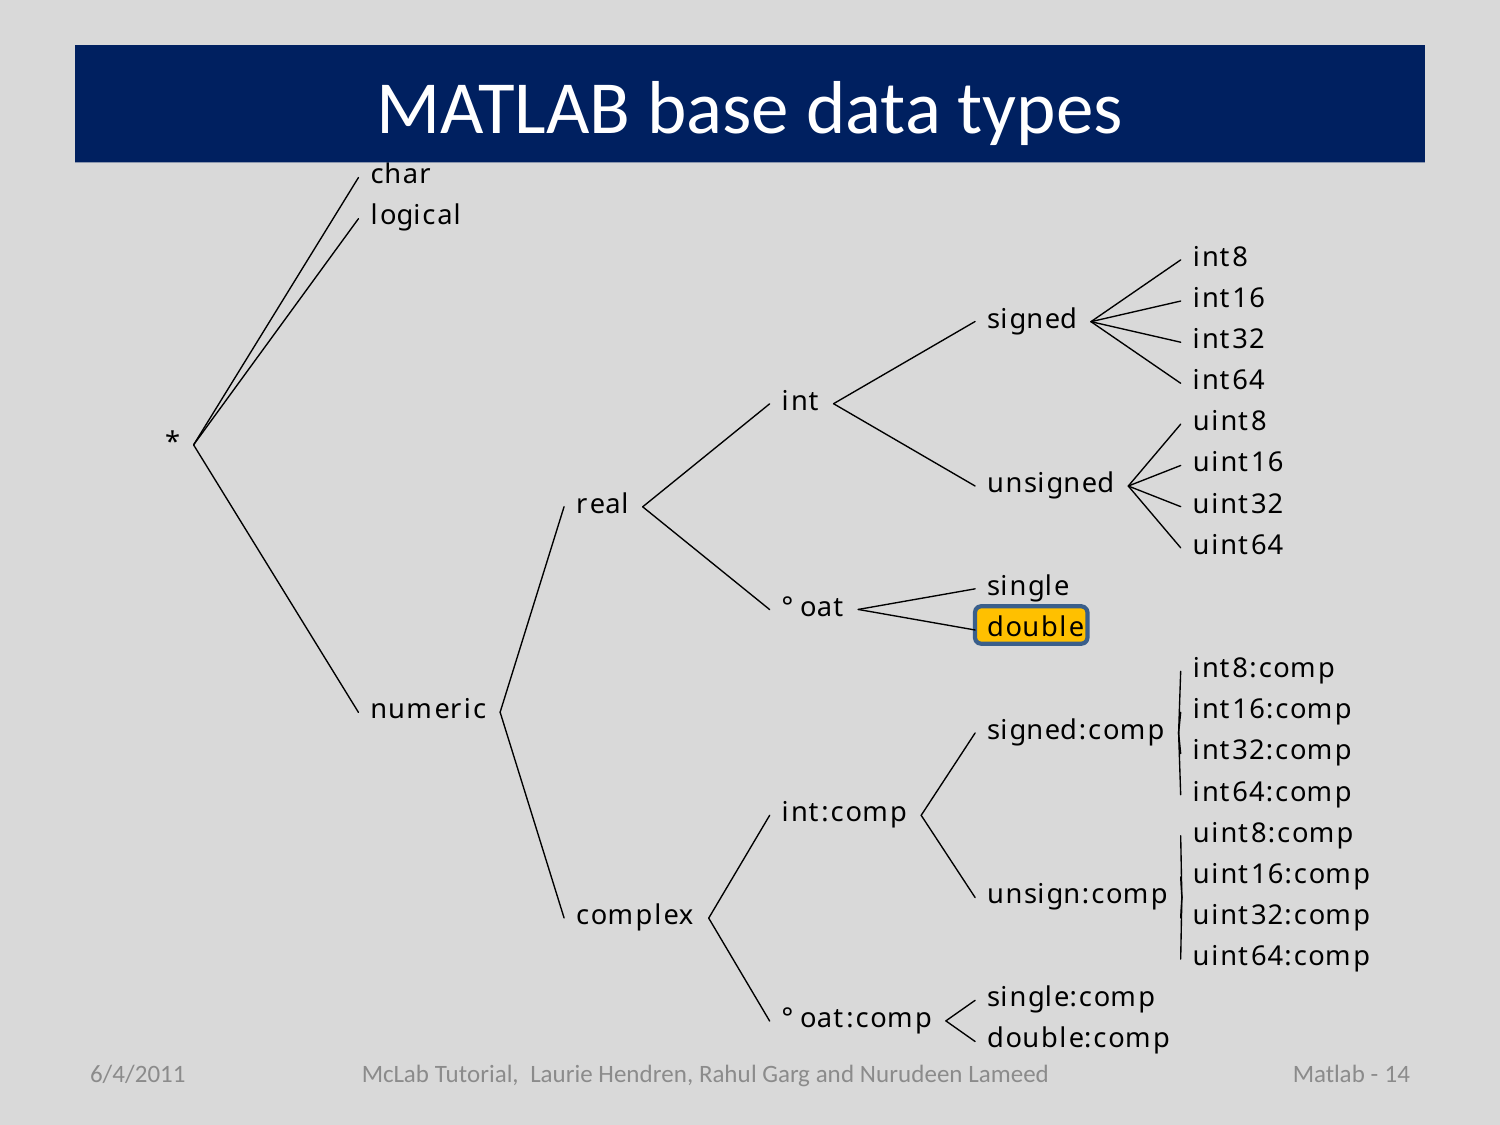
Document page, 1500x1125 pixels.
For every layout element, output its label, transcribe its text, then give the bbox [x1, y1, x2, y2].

picture [162, 162, 1376, 1056]
slide_number Matlab - 14 [1262, 1042, 1425, 1103]
footer McLab Tutorial, Laurie Hendren, Rahul Garg and Nurudeen Lameed [300, 1064, 1113, 1103]
title MATLAB base data types [75, 45, 1425, 163]
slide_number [75, 1042, 213, 1103]
